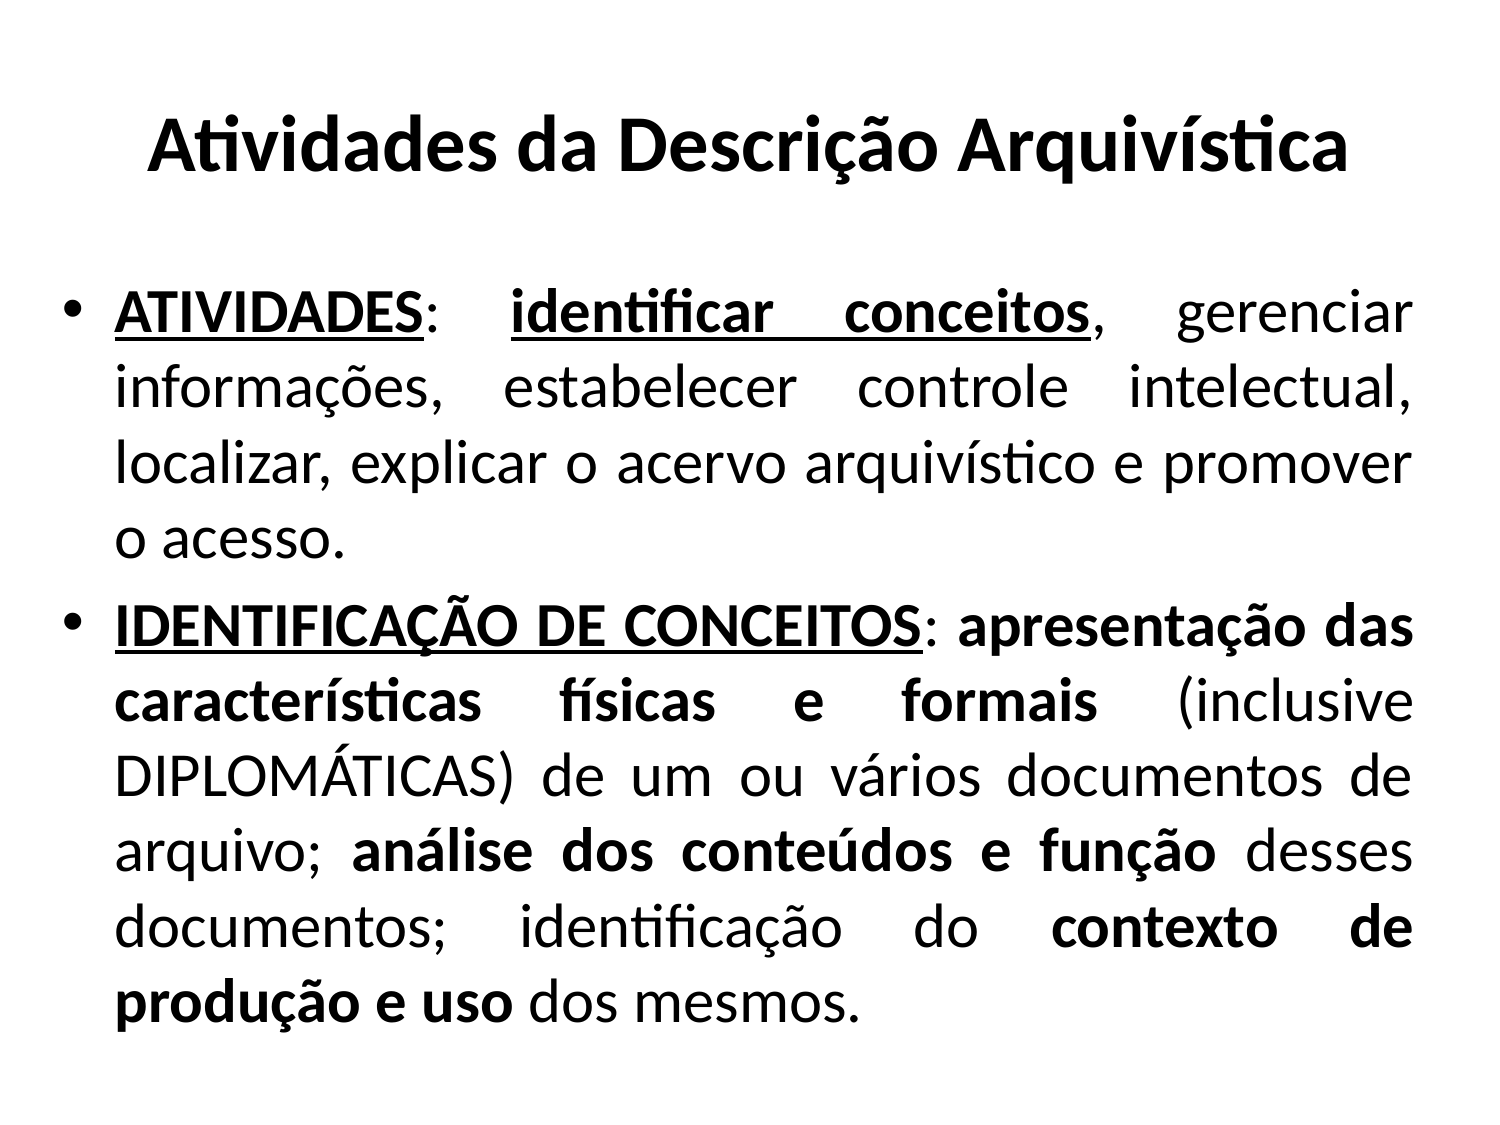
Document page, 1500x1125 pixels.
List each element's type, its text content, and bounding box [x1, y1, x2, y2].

list ATIVIDADES: identificar conceitos, gerenciar informações, estabelecer controle intelectual, localizar, explicar o acervo arquivístico e promover o acesso. IDENTIFICAÇÃO DE CONCEITOS: apresentação das características físicas e formais (inclusive DIPLOMÁTICAS) de um ou vários documentos de arquivo; análise dos conteúdos e função desses documentos; identificação do contexto de produção e uso dos mesmos. [46, 262, 1430, 1043]
title Atividades da Descrição Arquivística [75, 45, 1425, 233]
